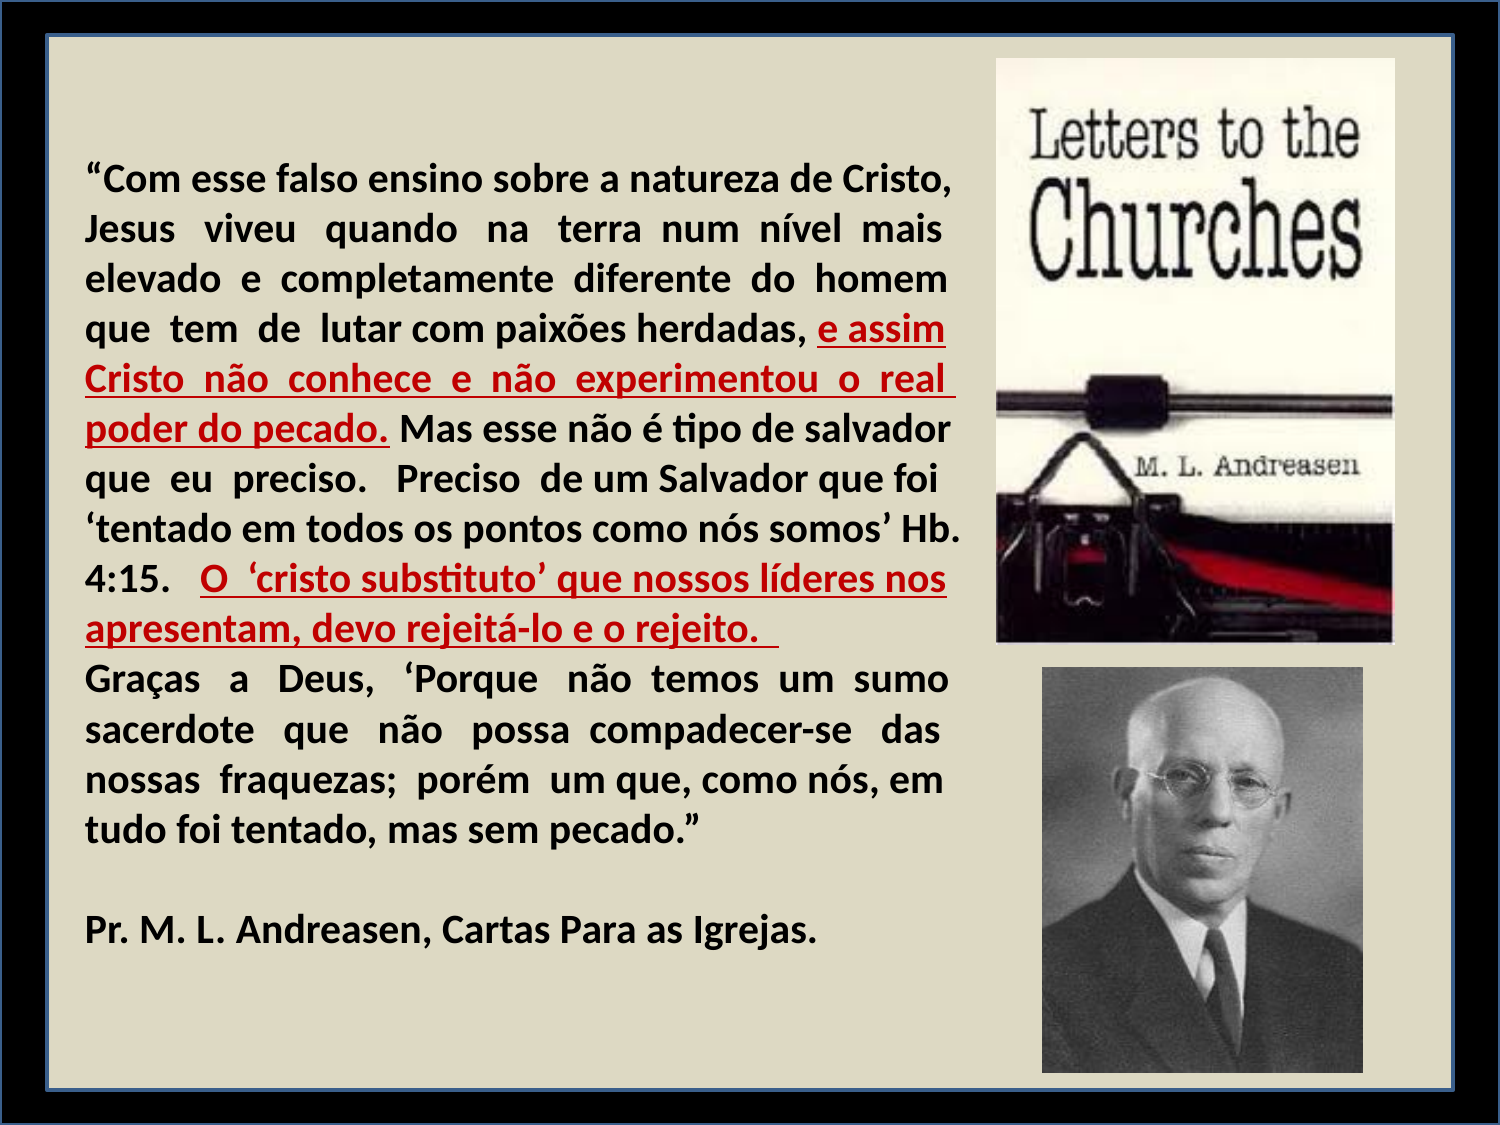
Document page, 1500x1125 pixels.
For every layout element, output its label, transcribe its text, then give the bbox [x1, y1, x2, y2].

text_box [45, 33, 1455, 1092]
picture [995, 58, 1395, 645]
text_box “Com esse falso ensino sobre a natureza de Cristo, Jesus viveu quando na terra num nível mais elevado e completamente diferente do homem que tem de lutar com paixões herdadas, e assim Cristo não conhece e não experimentou o real poder do pecado. Mas esse não é tipo de salvador que eu preciso. Preciso de um Salvador que foi ‘tentado em todos os pontos como nós somos’ Hb. 4:15. O ‘cristo substituto’ que nossos líderes nos apresentam, devo rejeitá-lo e o rejeito. Graças a Deus, ‘Porque não temos um sumo sacerdote que não possa compadecer-se das nossas fraquezas; porém um que, como nós, em tudo foi tentado, mas sem pecado.” Pr. M. L. Andreasen, Cartas Para as Igrejas. [70, 93, 999, 959]
picture [1042, 667, 1363, 1073]
text_box [0, 0, 1500, 1125]
